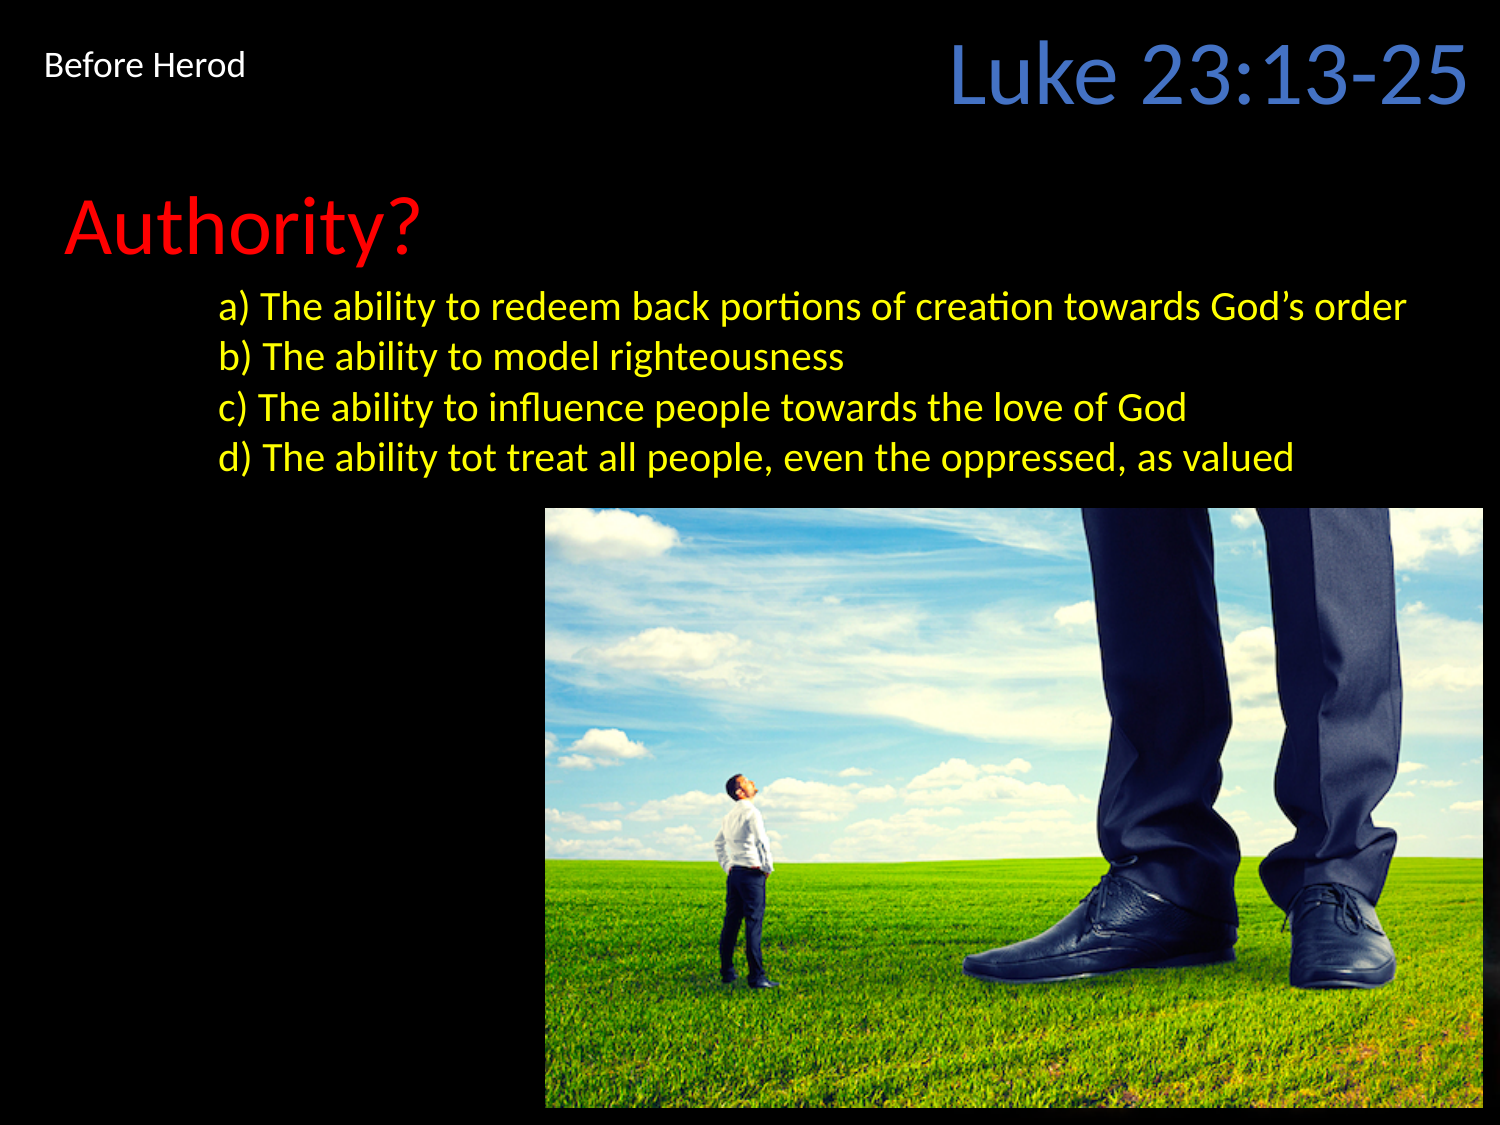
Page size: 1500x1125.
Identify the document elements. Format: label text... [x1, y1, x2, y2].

text_box Luke 23:13-25 [933, 5, 1487, 131]
picture [0, 0, 1500, 1125]
text_box Authority? [49, 164, 440, 279]
text_box Before Herod [29, 32, 262, 93]
text_box a) The ability to redeem back portions of creation towards God’s order b) The ability to model righteousness c) The ability to influence people towards the love of God d) The ability tot treat all people, even the oppressed, as valued [53, 271, 1424, 487]
